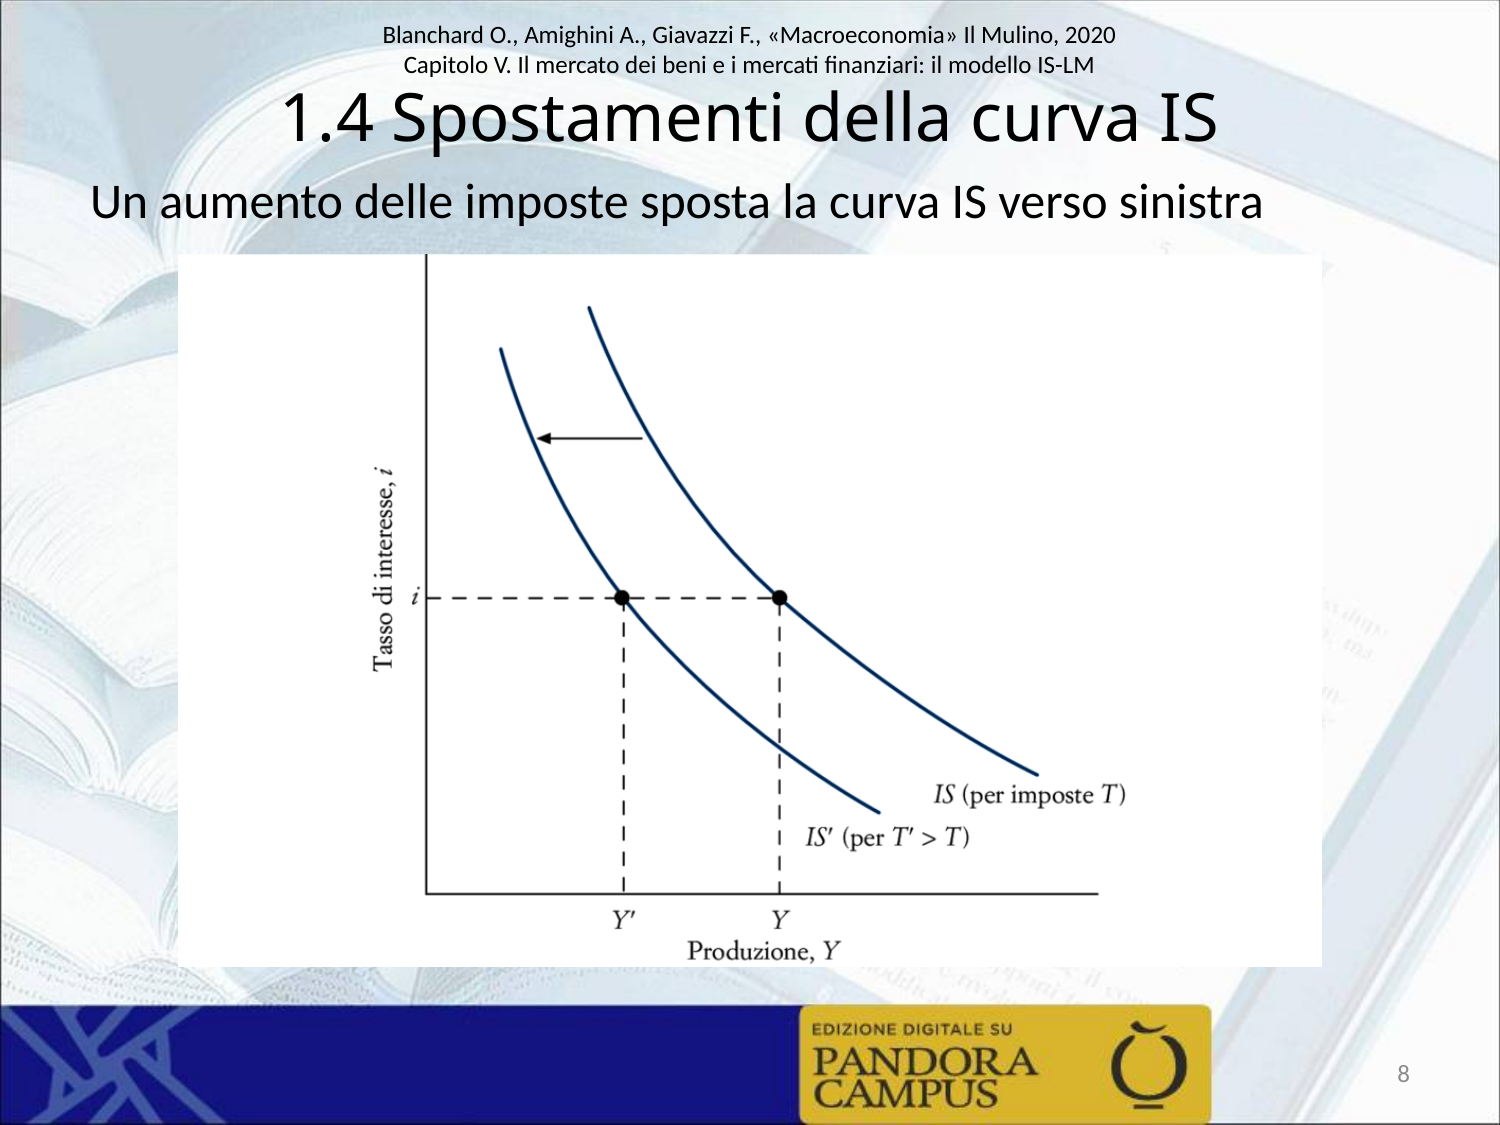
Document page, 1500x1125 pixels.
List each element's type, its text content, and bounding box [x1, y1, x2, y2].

picture [0, 0, 1500, 1125]
title 1.4 Spostamenti della curva IS [75, 67, 1425, 160]
list Un aumento delle imposte sposta la curva IS verso sinistra [75, 160, 1425, 904]
slide_number 8 [1074, 1042, 1425, 1103]
